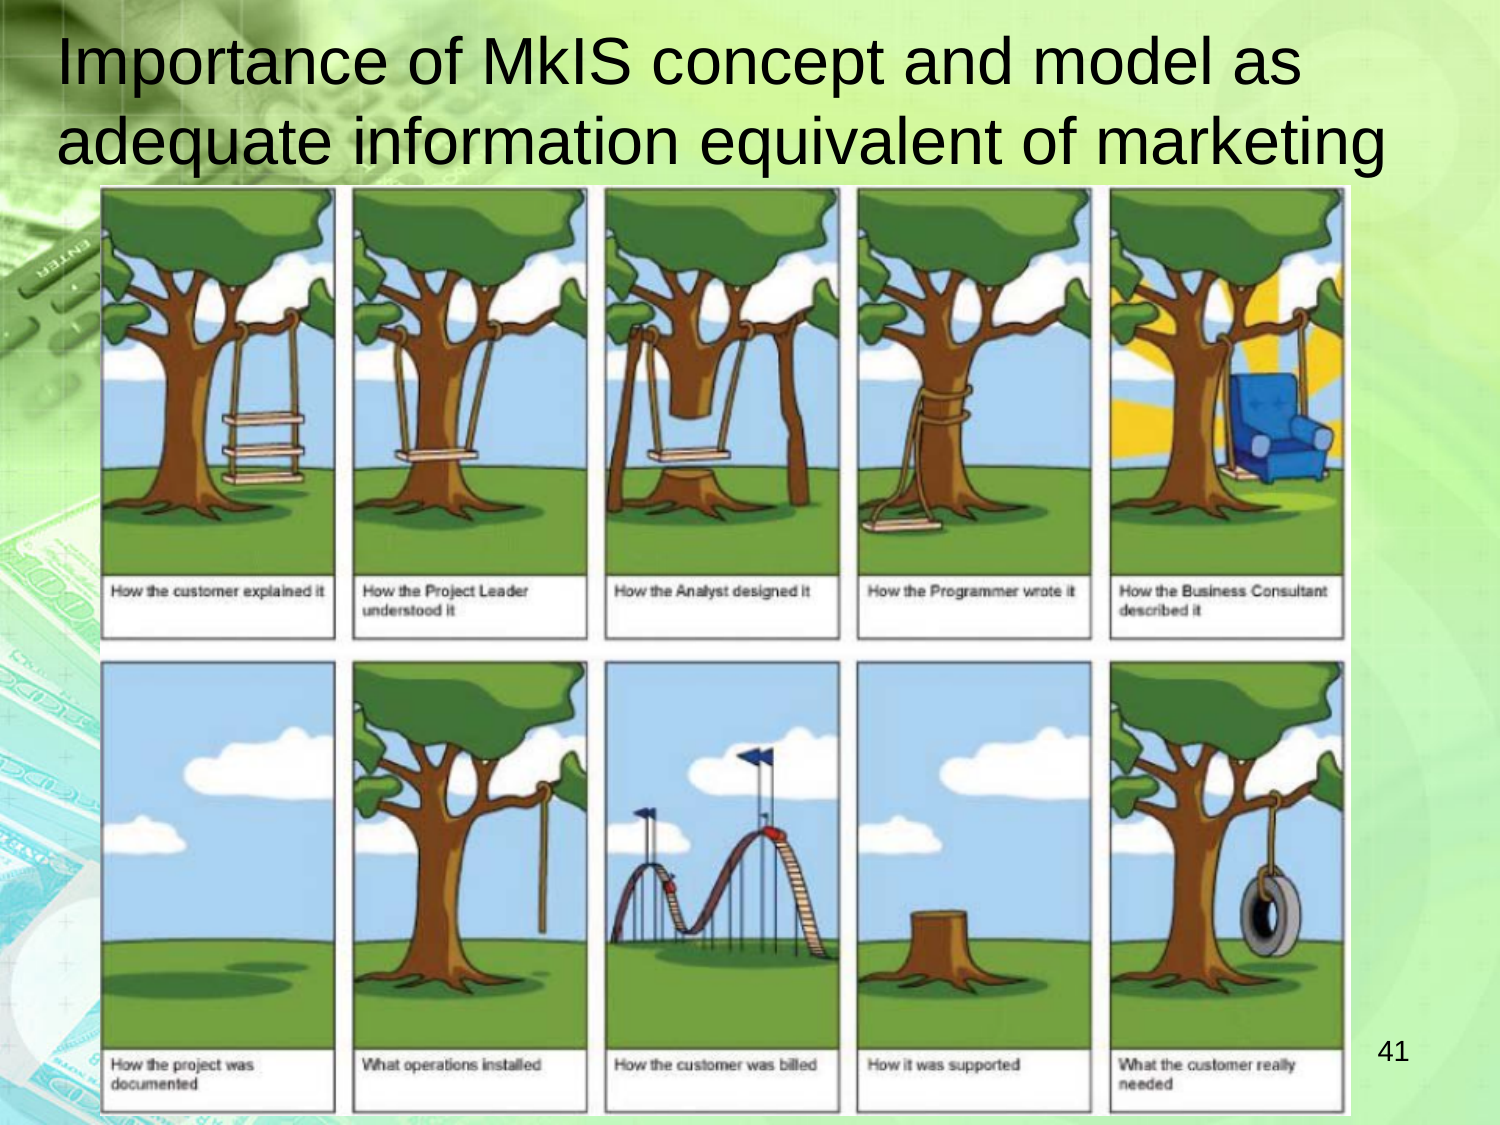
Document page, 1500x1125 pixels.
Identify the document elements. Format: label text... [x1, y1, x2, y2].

title Importance of MkIS concept and model as adequate information equivalent of marketing [40, 30, 1480, 186]
slide_number 41 [1354, 1024, 1425, 1103]
picture [0, 0, 1500, 1125]
